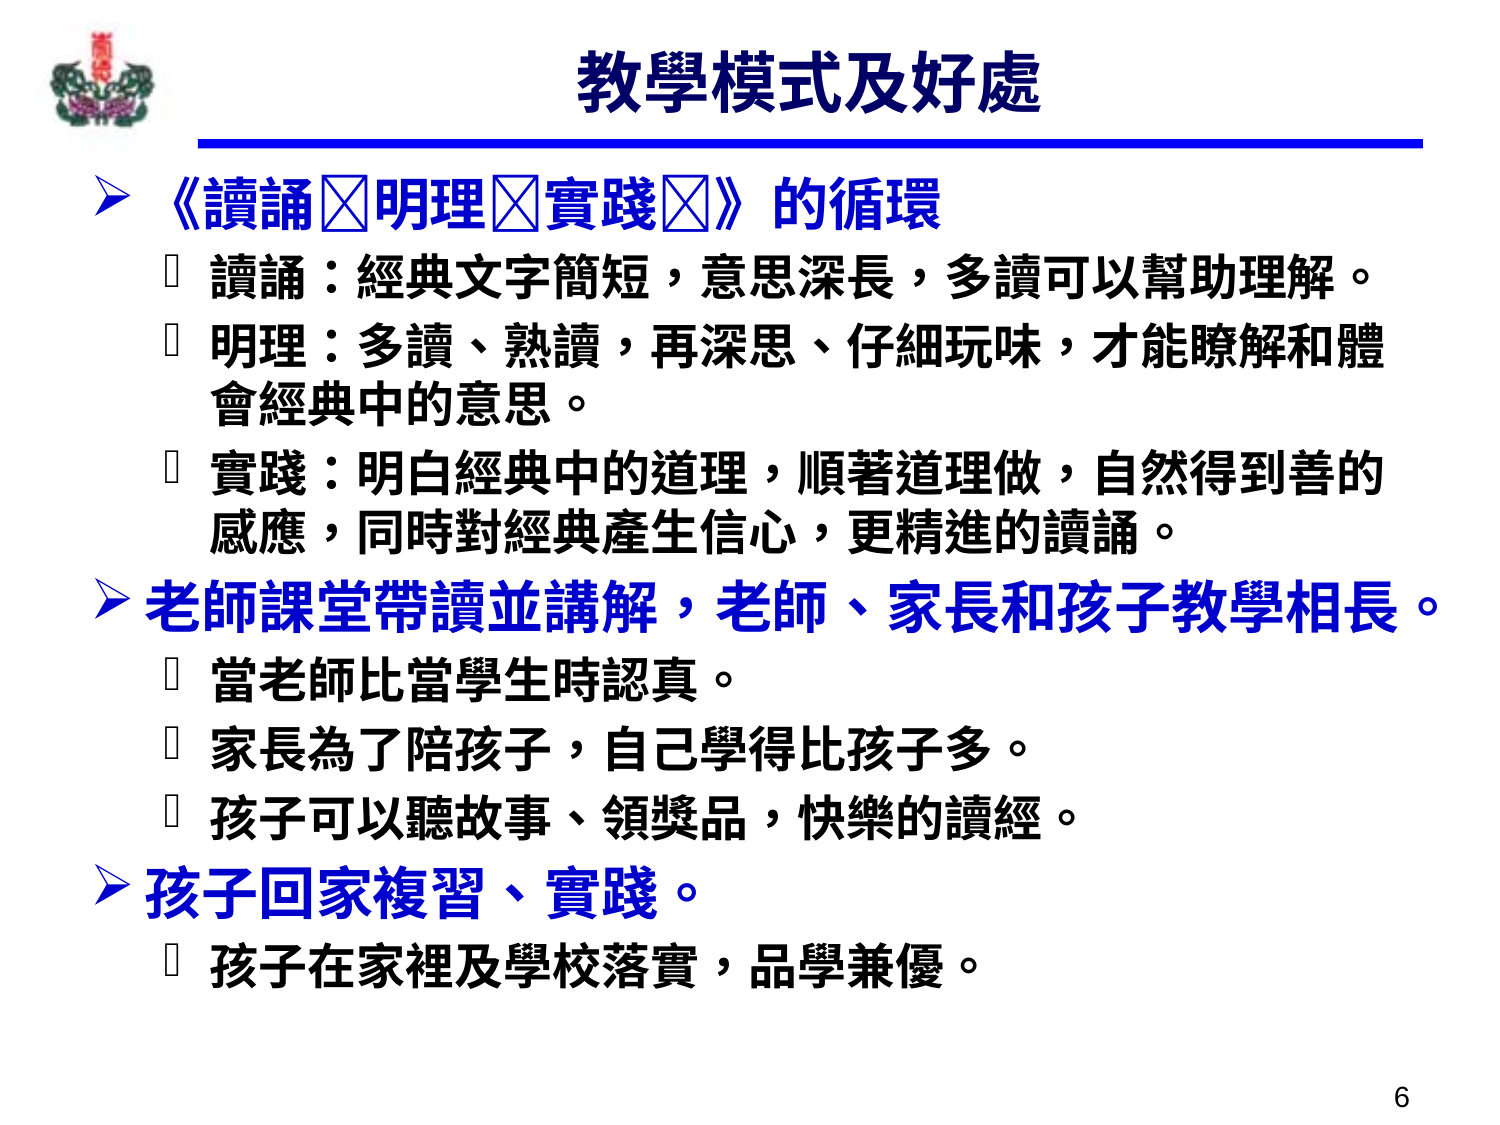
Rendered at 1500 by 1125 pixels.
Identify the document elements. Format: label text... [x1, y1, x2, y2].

slide_number 6 [1074, 1070, 1425, 1103]
picture [36, 22, 170, 150]
title 教學模式及好處 [197, 24, 1424, 138]
list 《讀誦明理實踐》的循環 讀誦：經典文字簡短，意思深長，多讀可以幫助理解。 明理：多讀、熟讀，再深思、仔細玩味，才能瞭解和體會經典中的意思。 實踐：明白經典中的道理，順著道理做，自然得到善的感應，同時對經典產生信心，更精進的讀誦。 老師課堂帶讀並講解，老師、家長和孩子教學相長。 當老師比當學生時認真。 家長為了陪孩子，自己學得比孩子多。 孩子可以聽故事、領獎品，快樂的讀經。 孩子回家複習、實踐。 孩子在家裡及學校落實，品學兼優。 [74, 160, 1426, 1059]
